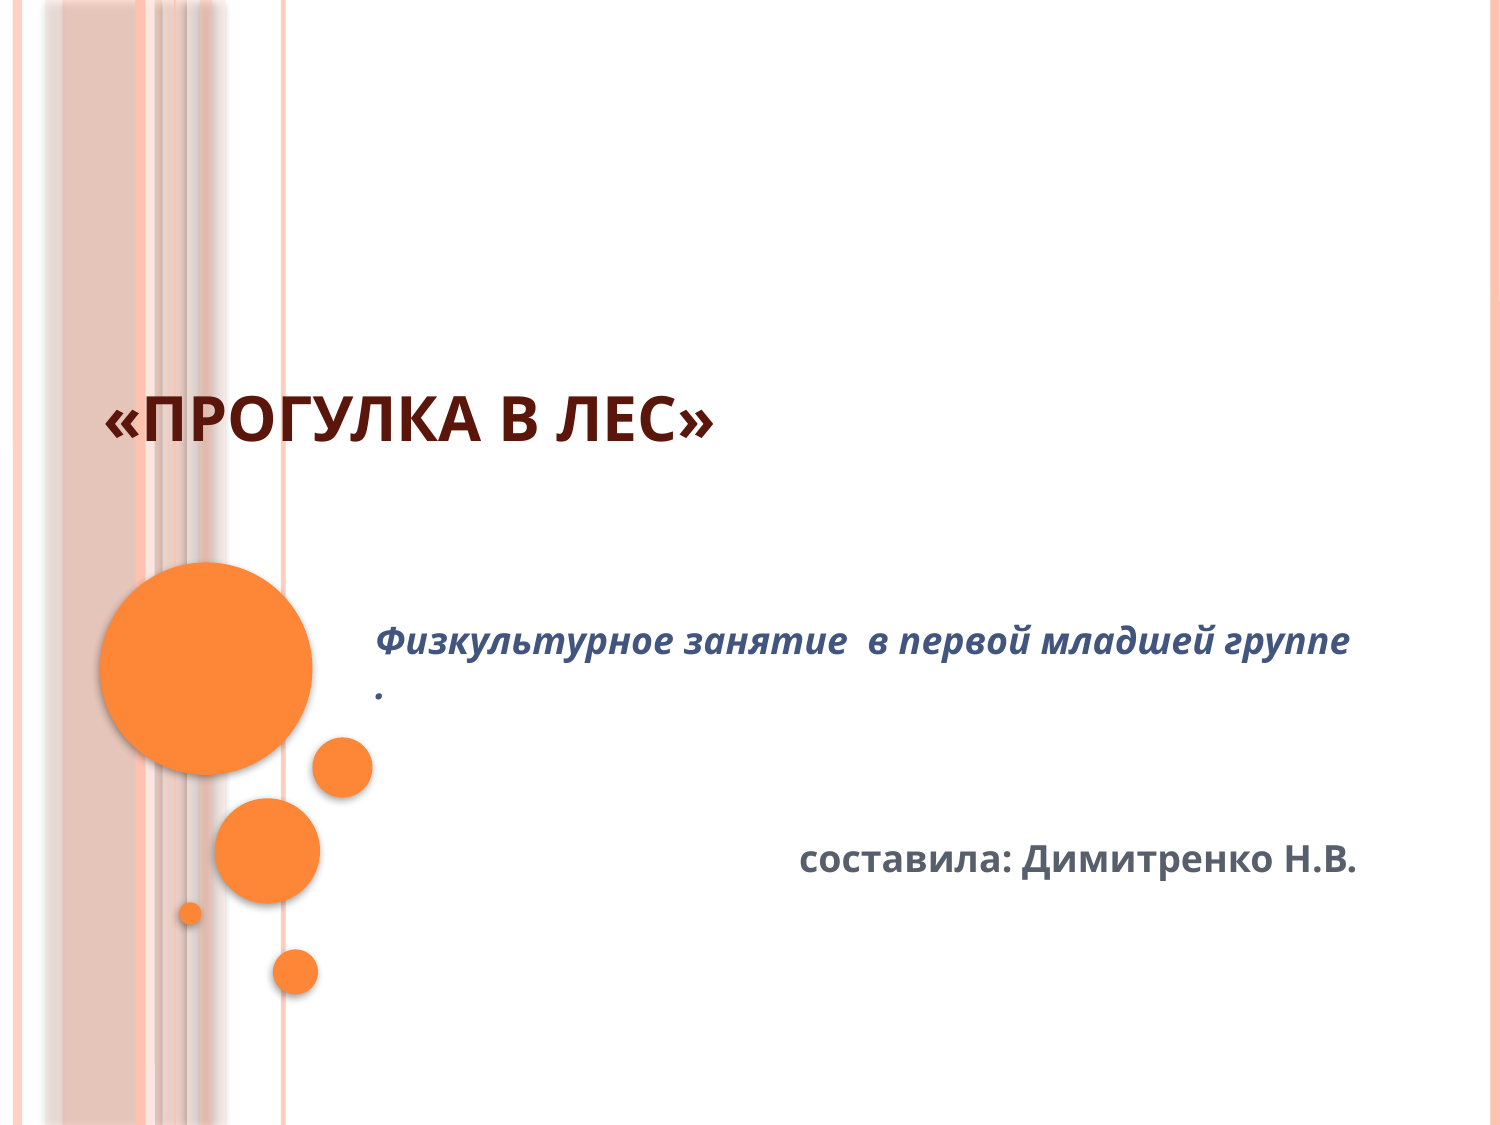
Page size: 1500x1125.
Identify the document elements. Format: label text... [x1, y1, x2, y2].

subtitle Физкультурное занятие в первой младшей группе . составила: Димитренко Н.В. [360, 609, 1373, 906]
title «Прогулка в лес» [88, 219, 1364, 461]
